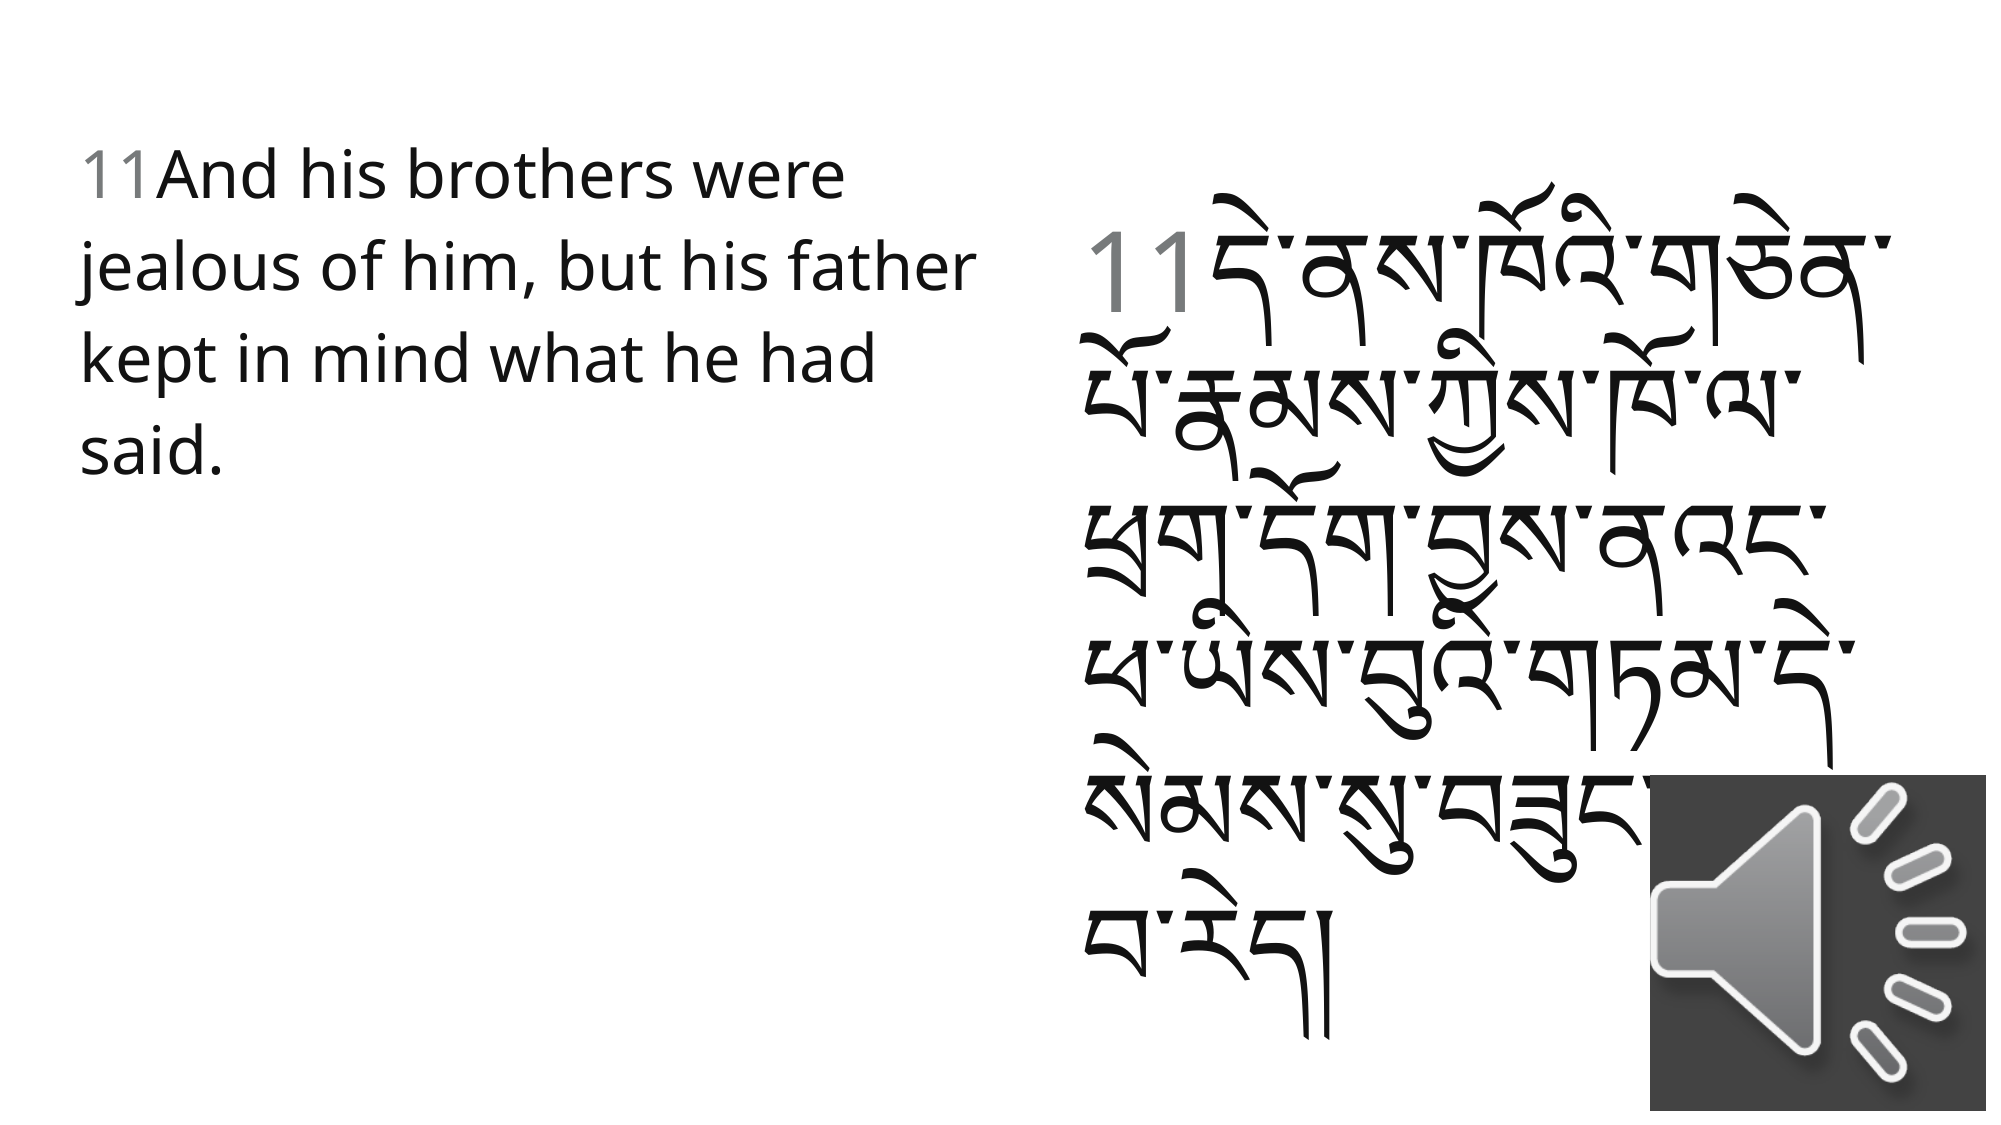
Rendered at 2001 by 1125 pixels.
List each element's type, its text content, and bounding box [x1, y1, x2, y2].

picture [1648, 773, 1987, 1112]
text_box 11དེ་ནས་ཁོའི་གཅེན་པོ་རྣམས་ཀྱིས་ཁོ་ལ་ཕྲག་དོག་བྱས་ནའང་ཕ་ཡིས་བུའི་གཏམ་དེ་སེམས་སུ་བཟུང་བ༌རེད། [1066, 192, 1927, 957]
text_box 11And his brothers were jealous of him, but his father kept in mind what he had said. [64, 112, 1000, 957]
